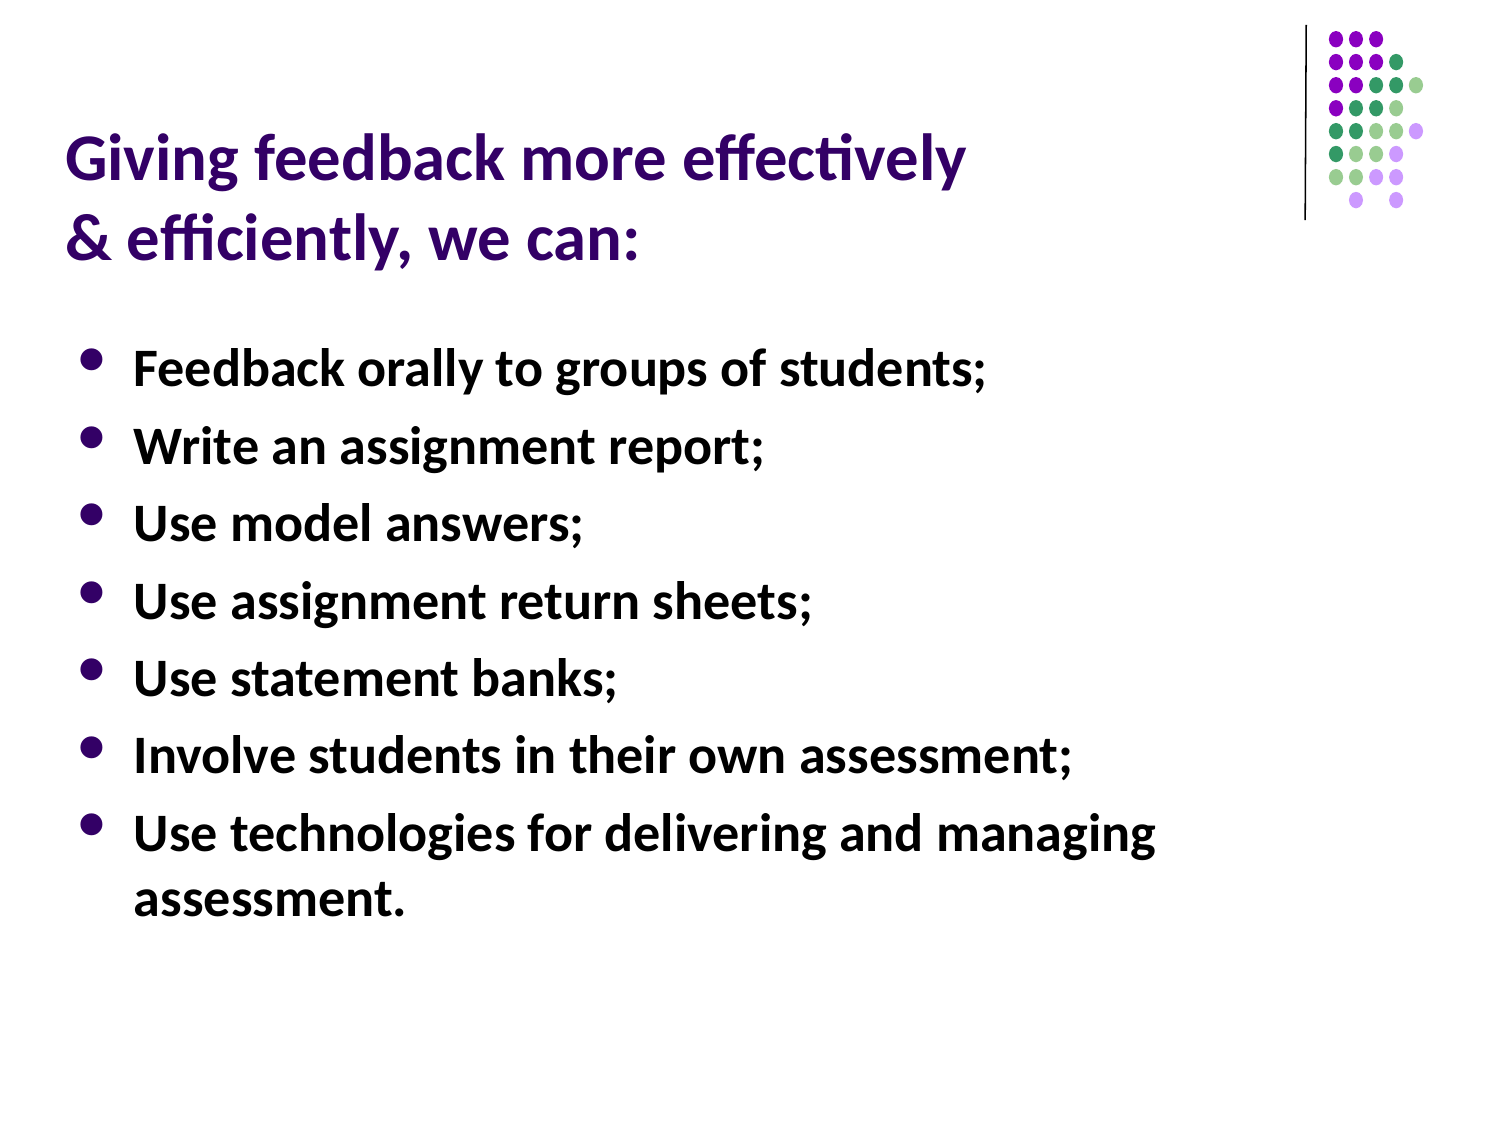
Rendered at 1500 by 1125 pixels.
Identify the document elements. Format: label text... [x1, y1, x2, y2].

title Giving feedback more effectively & efficiently, we can: [49, 99, 1451, 288]
list Feedback orally to groups of students; Write an assignment report; Use model answers; Use assignment return sheets; Use statement banks; Involve students in their own assessment; Use technologies for delivering and managing assessment. [62, 324, 1438, 1001]
